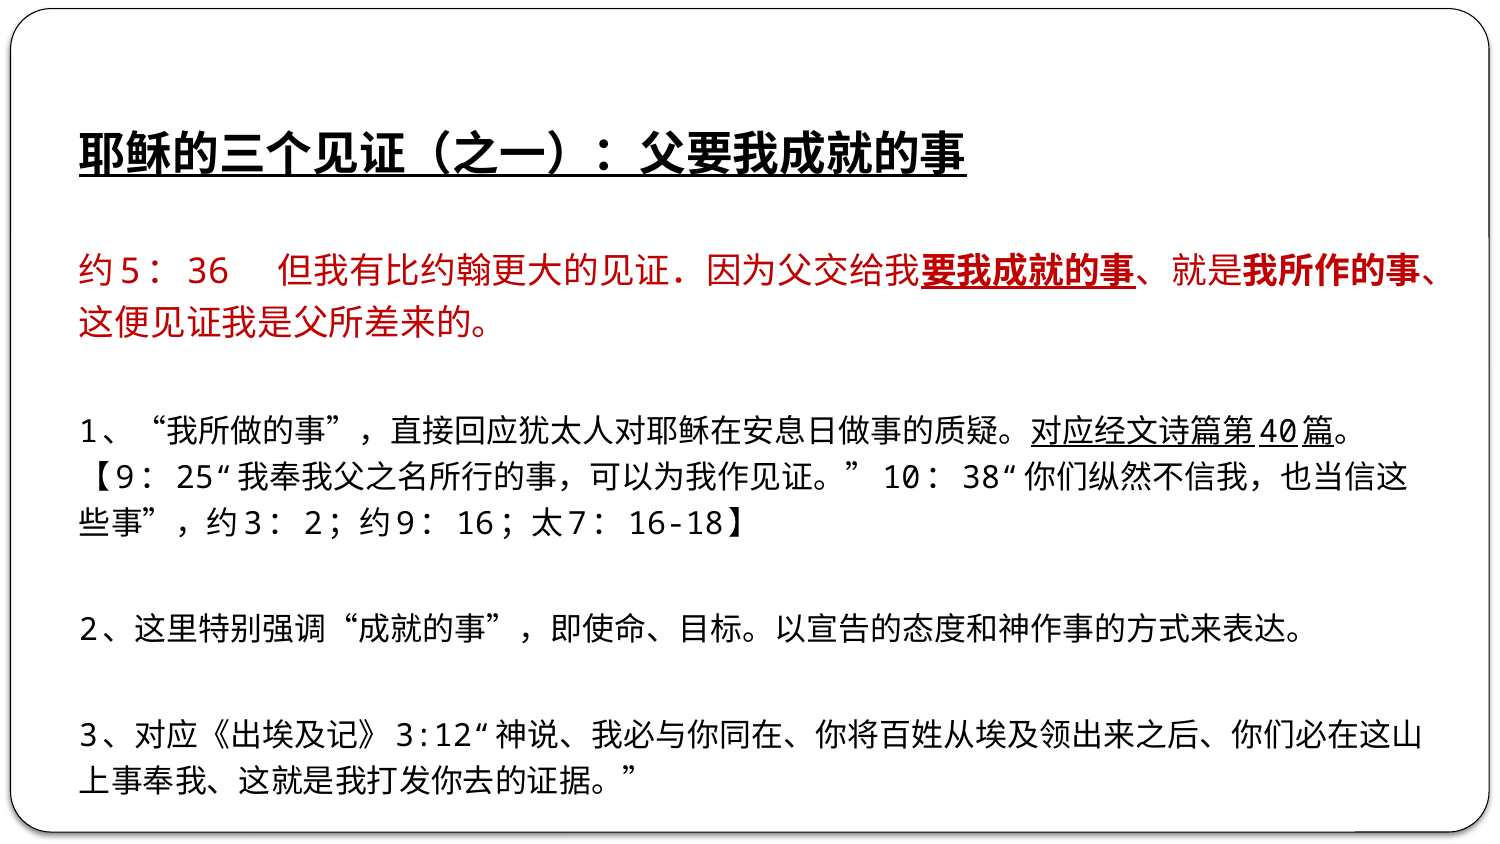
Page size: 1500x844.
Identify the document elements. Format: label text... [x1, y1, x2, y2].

list 耶稣的三个见证（之一）：父要我成就的事 约5：36 但我有比约翰更大的见证．因为父交给我要我成就的事、就是我所作的事、这便见证我是父所差来的。 1、“我所做的事”，直接回应犹太人对耶稣在安息日做事的质疑。对应经文诗篇第40篇。【9：25“我奉我父之名所行的事，可以为我作见证。”10：38“你们纵然不信我，也当信这些事”，约3：2；约9：16；太7：16-18】 2、这里特别强调“成就的事”，即使命、目标。以宣告的态度和神作事的方式来表达。 3、对应《出埃及记》3:12“神说、我必与你同在、你将百姓从埃及领出来之后、你们必在这山上事奉我、这就是我打发你去的证据。” [50, 59, 1450, 810]
